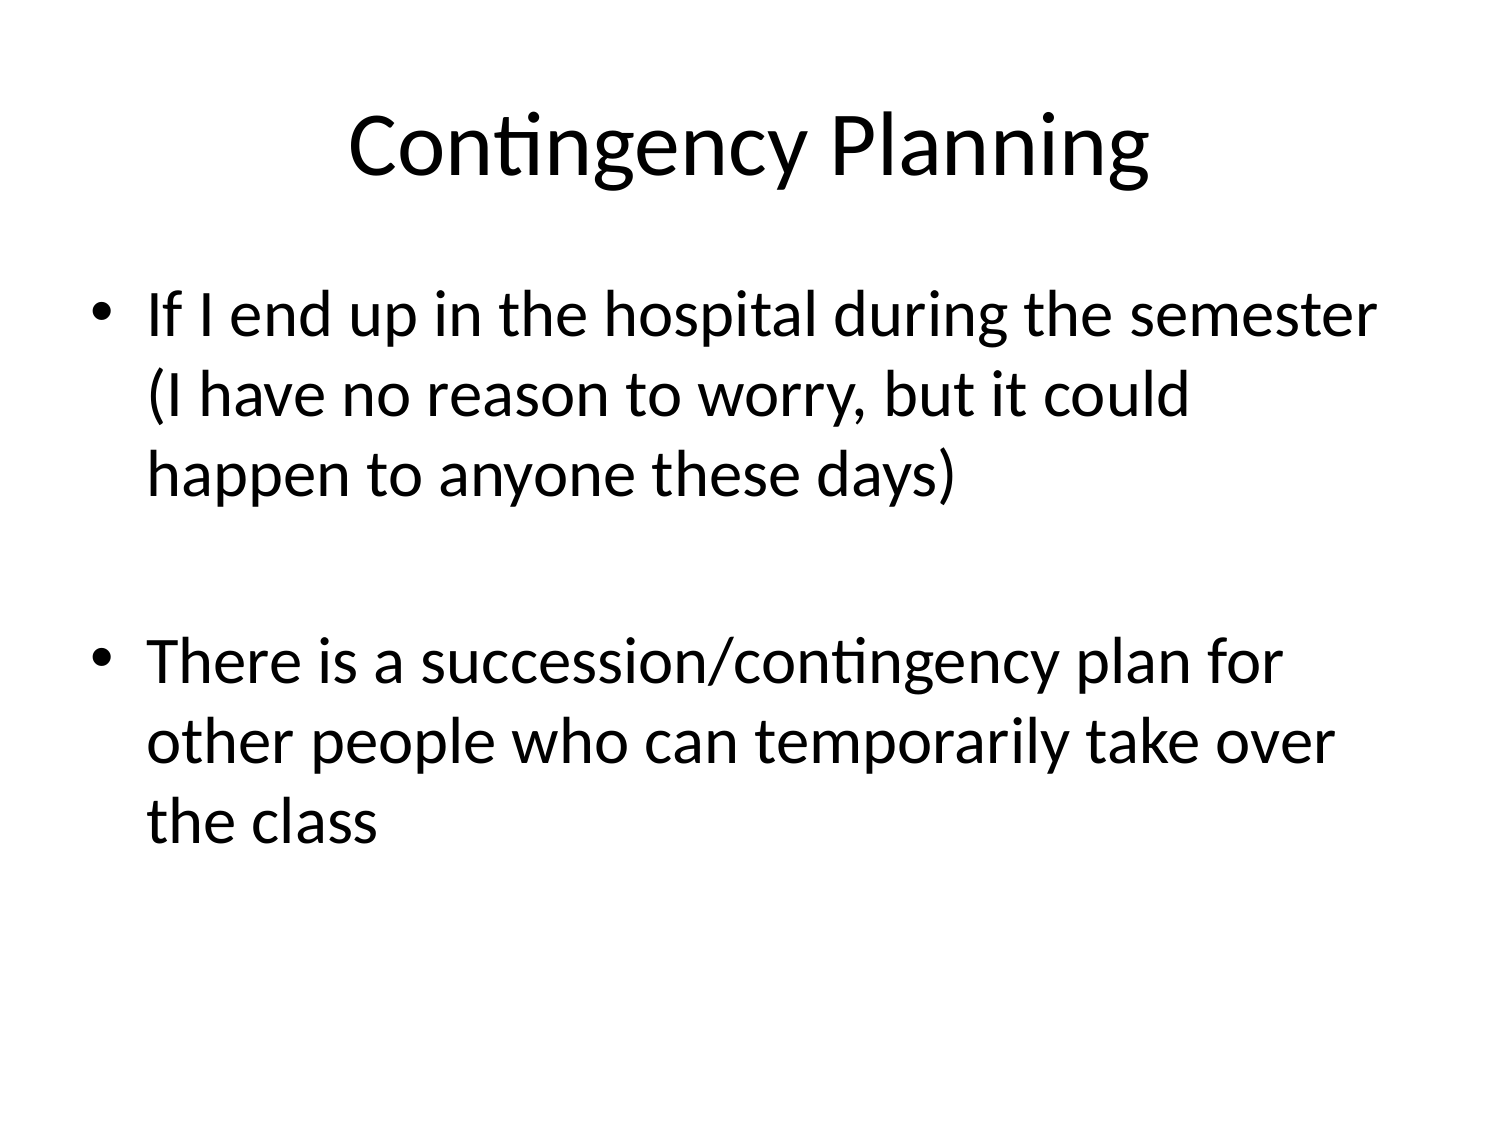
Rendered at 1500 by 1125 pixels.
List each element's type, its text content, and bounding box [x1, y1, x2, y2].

list If I end up in the hospital during the semester (I have no reason to worry, but it could happen to anyone these days) There is a succession/contingency plan for other people who can temporarily take over the class [75, 262, 1425, 1005]
title Contingency Planning [75, 45, 1425, 233]
